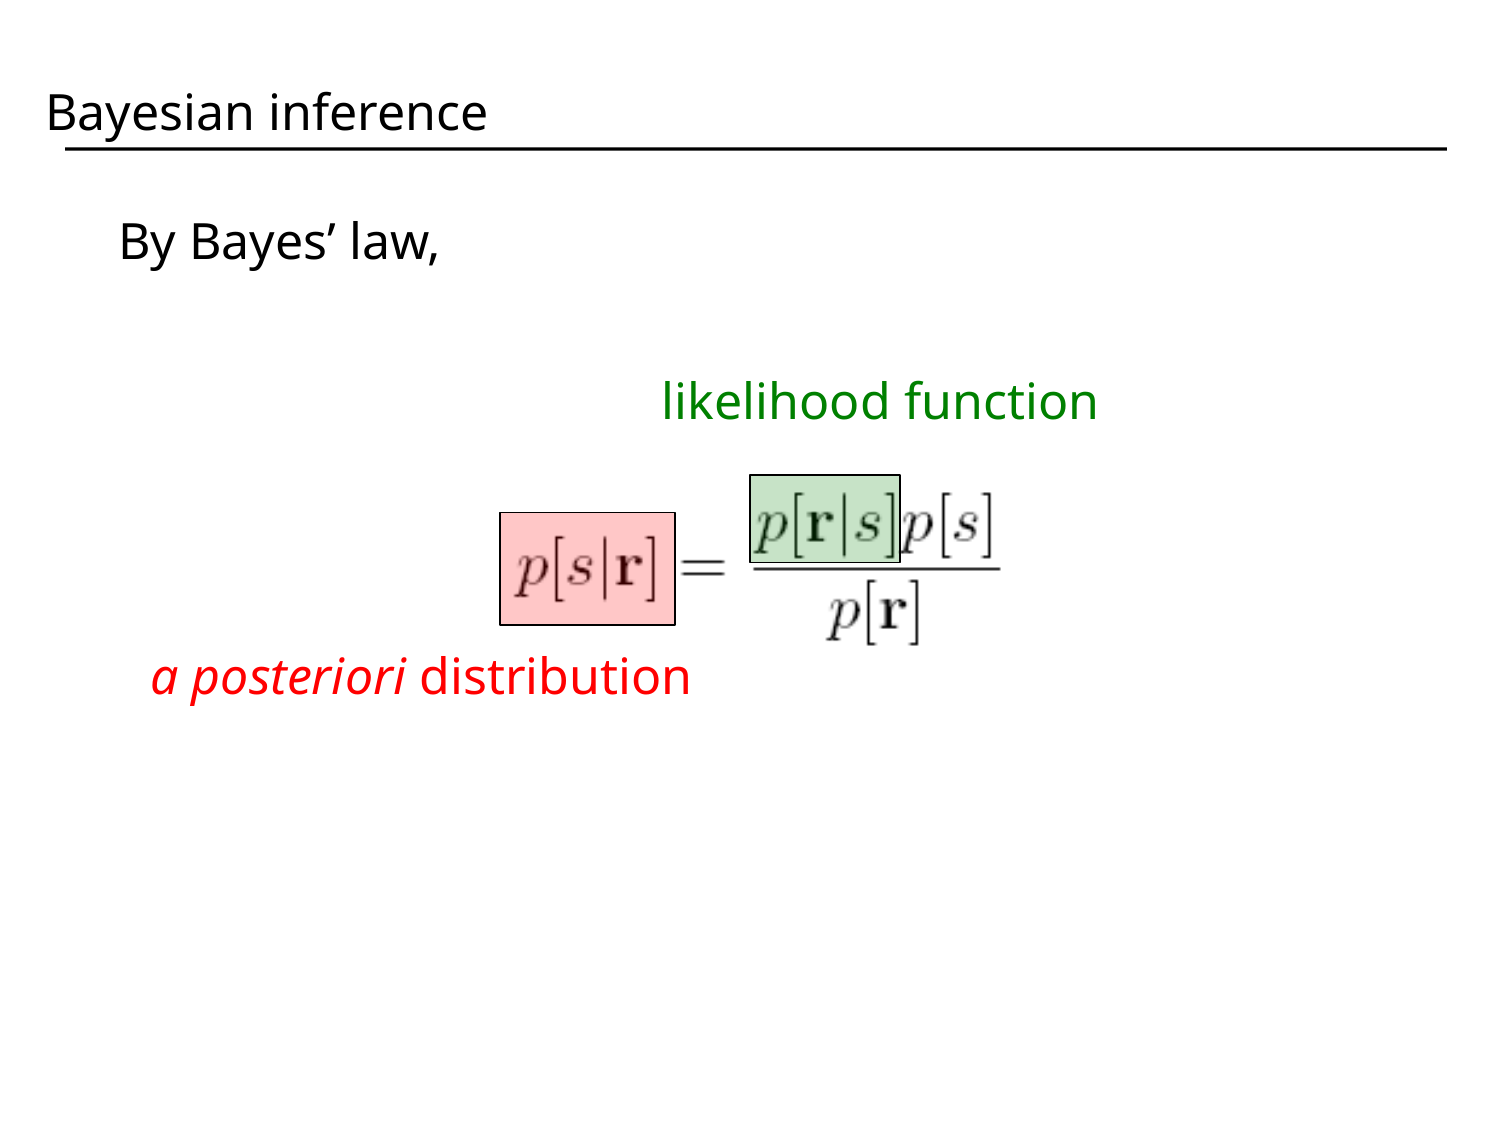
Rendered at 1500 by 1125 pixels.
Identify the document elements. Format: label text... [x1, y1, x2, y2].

text_box likelihood function [647, 361, 1115, 437]
picture [423, 462, 1088, 676]
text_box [168, 512, 676, 714]
text_box Bayesian inference [30, 72, 504, 148]
text_box By Bayes’ law, [103, 202, 456, 397]
